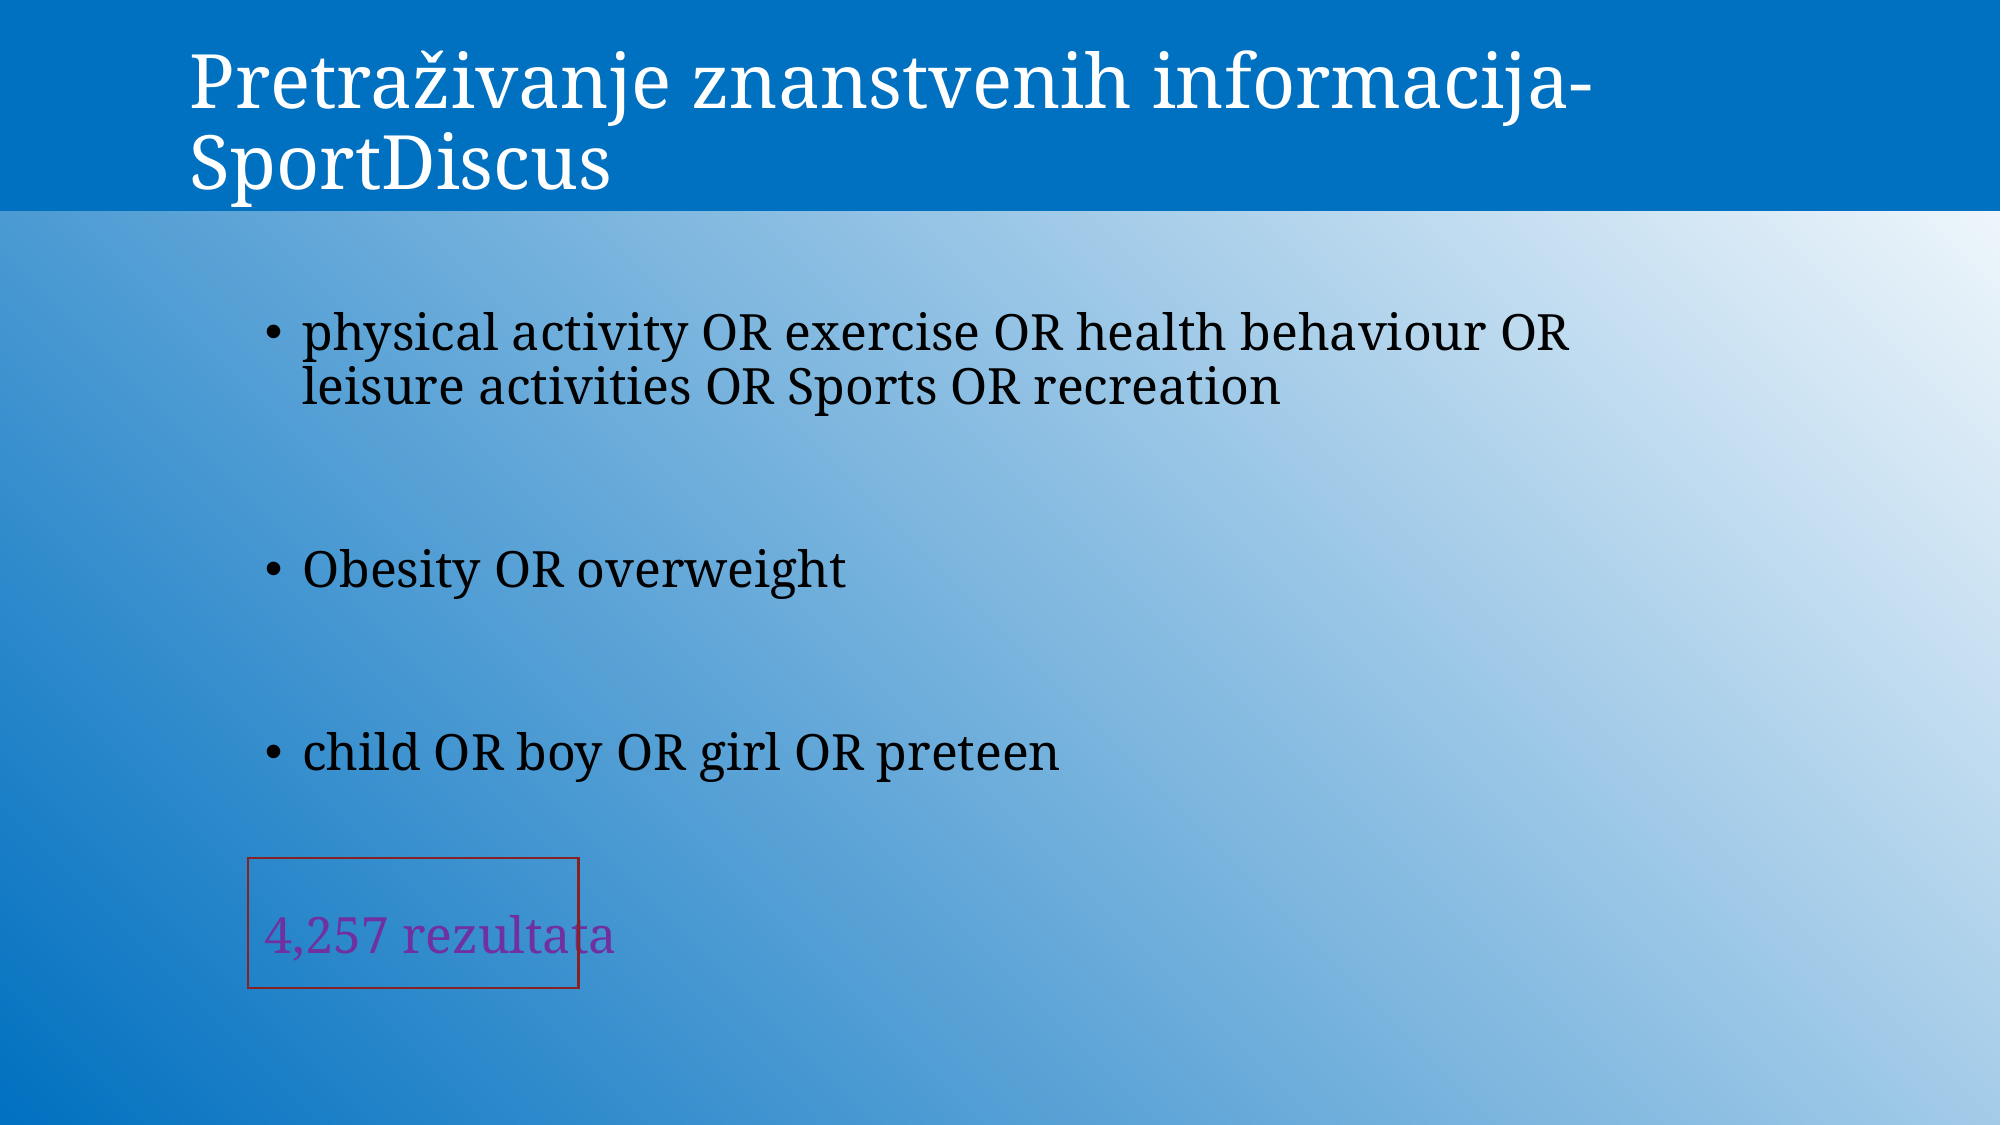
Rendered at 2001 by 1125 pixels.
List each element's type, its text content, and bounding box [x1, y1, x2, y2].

title Pretraživanje znanstvenih informacija-SportDiscus [174, 16, 1825, 234]
text_box [0, 0, 2000, 211]
text_box [247, 857, 580, 989]
list physical activity OR exercise OR health behaviour OR leisure activities OR Sports OR recreation Obesity OR overweight child OR boy OR girl OR preteen 4,257 rezultata [249, 299, 1750, 1050]
